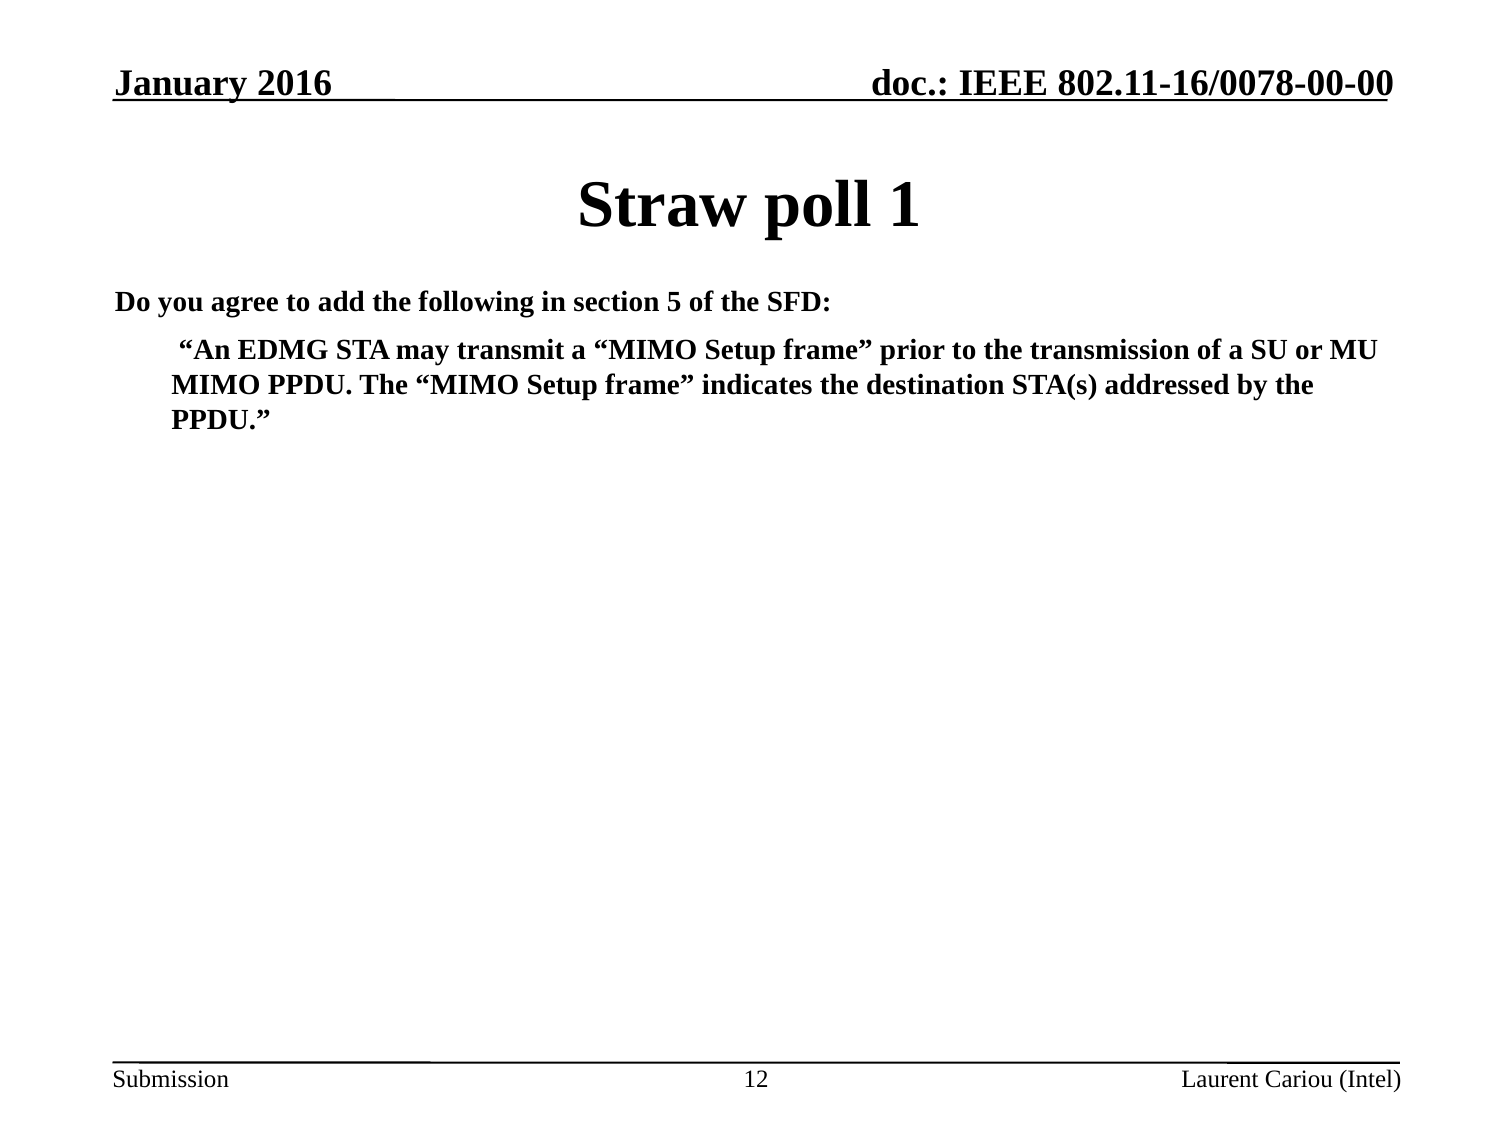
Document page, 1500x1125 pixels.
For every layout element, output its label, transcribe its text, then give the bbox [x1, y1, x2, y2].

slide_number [114, 58, 423, 104]
list Do you agree to add the following in section 5 of the SFD: “An EDMG STA may transmit a “MIMO Setup frame” prior to the transmission of a SU or MU MIMO PPDU. The “MIMO Setup frame” indicates the destination STA(s) addressed by the PPDU.” [99, 274, 1413, 950]
slide_number 12 [712, 1061, 800, 1123]
title Straw poll 1 [112, 112, 1388, 274]
